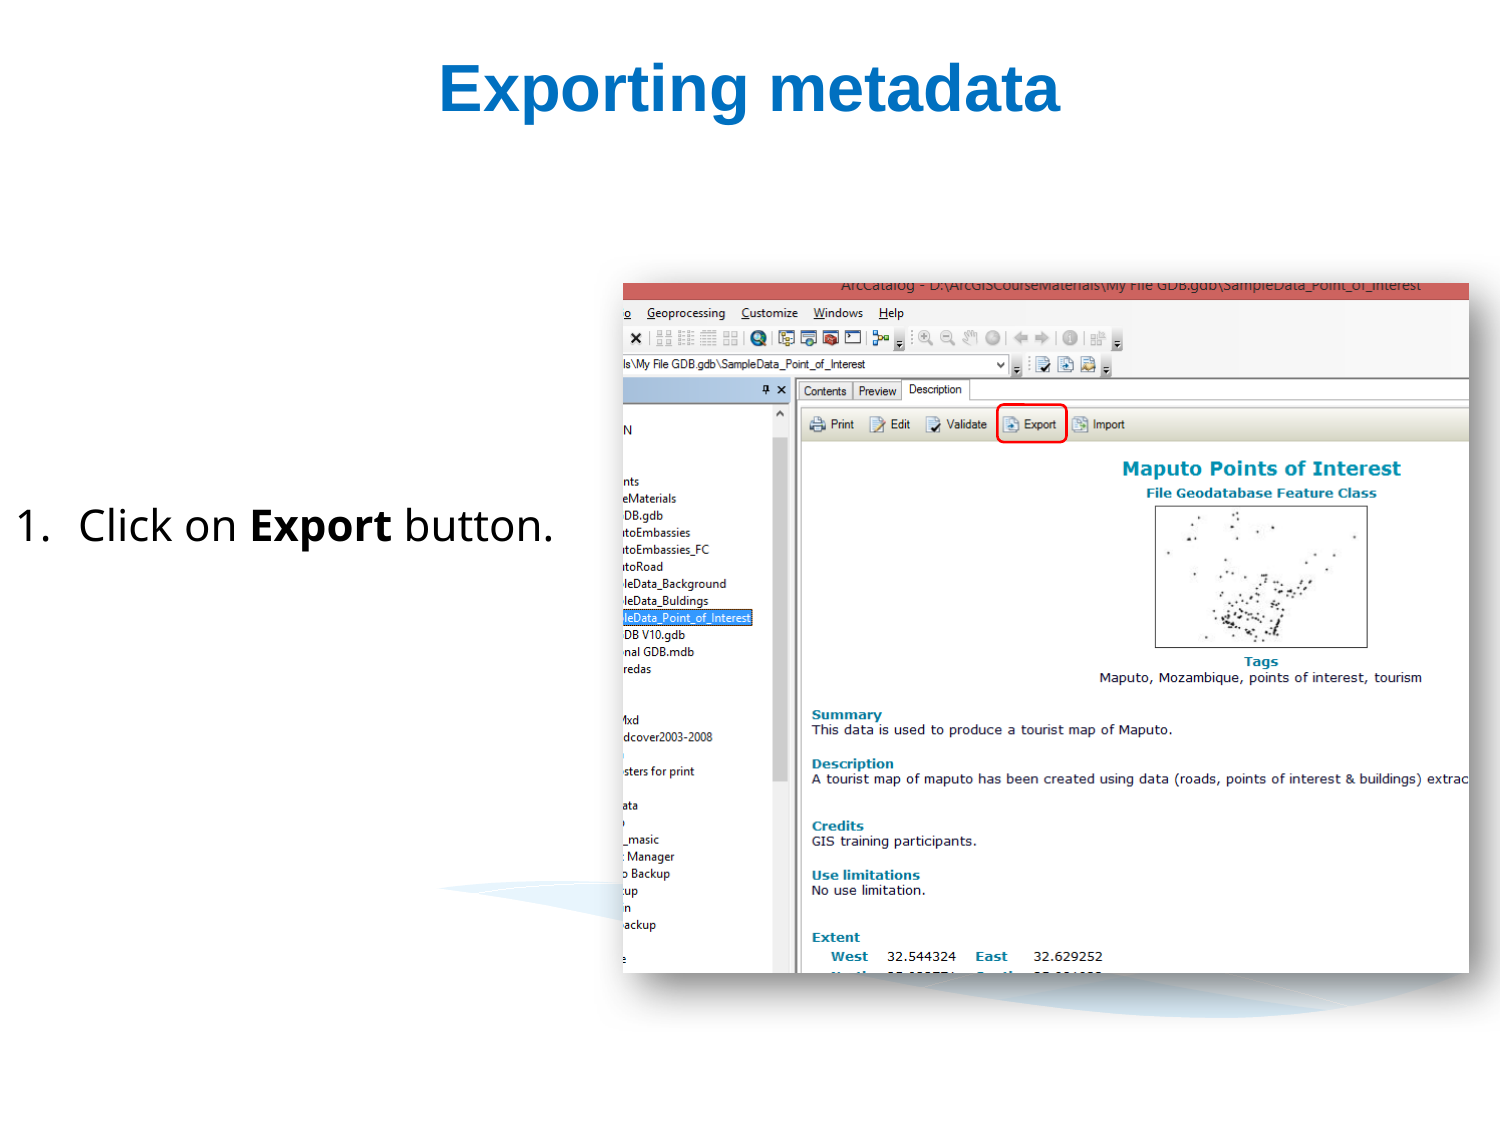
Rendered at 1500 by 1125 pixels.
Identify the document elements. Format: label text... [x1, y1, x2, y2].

text_box Click on Export button. [0, 463, 599, 558]
text_box Exporting metadata [108, 37, 1392, 133]
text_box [623, 283, 1469, 974]
